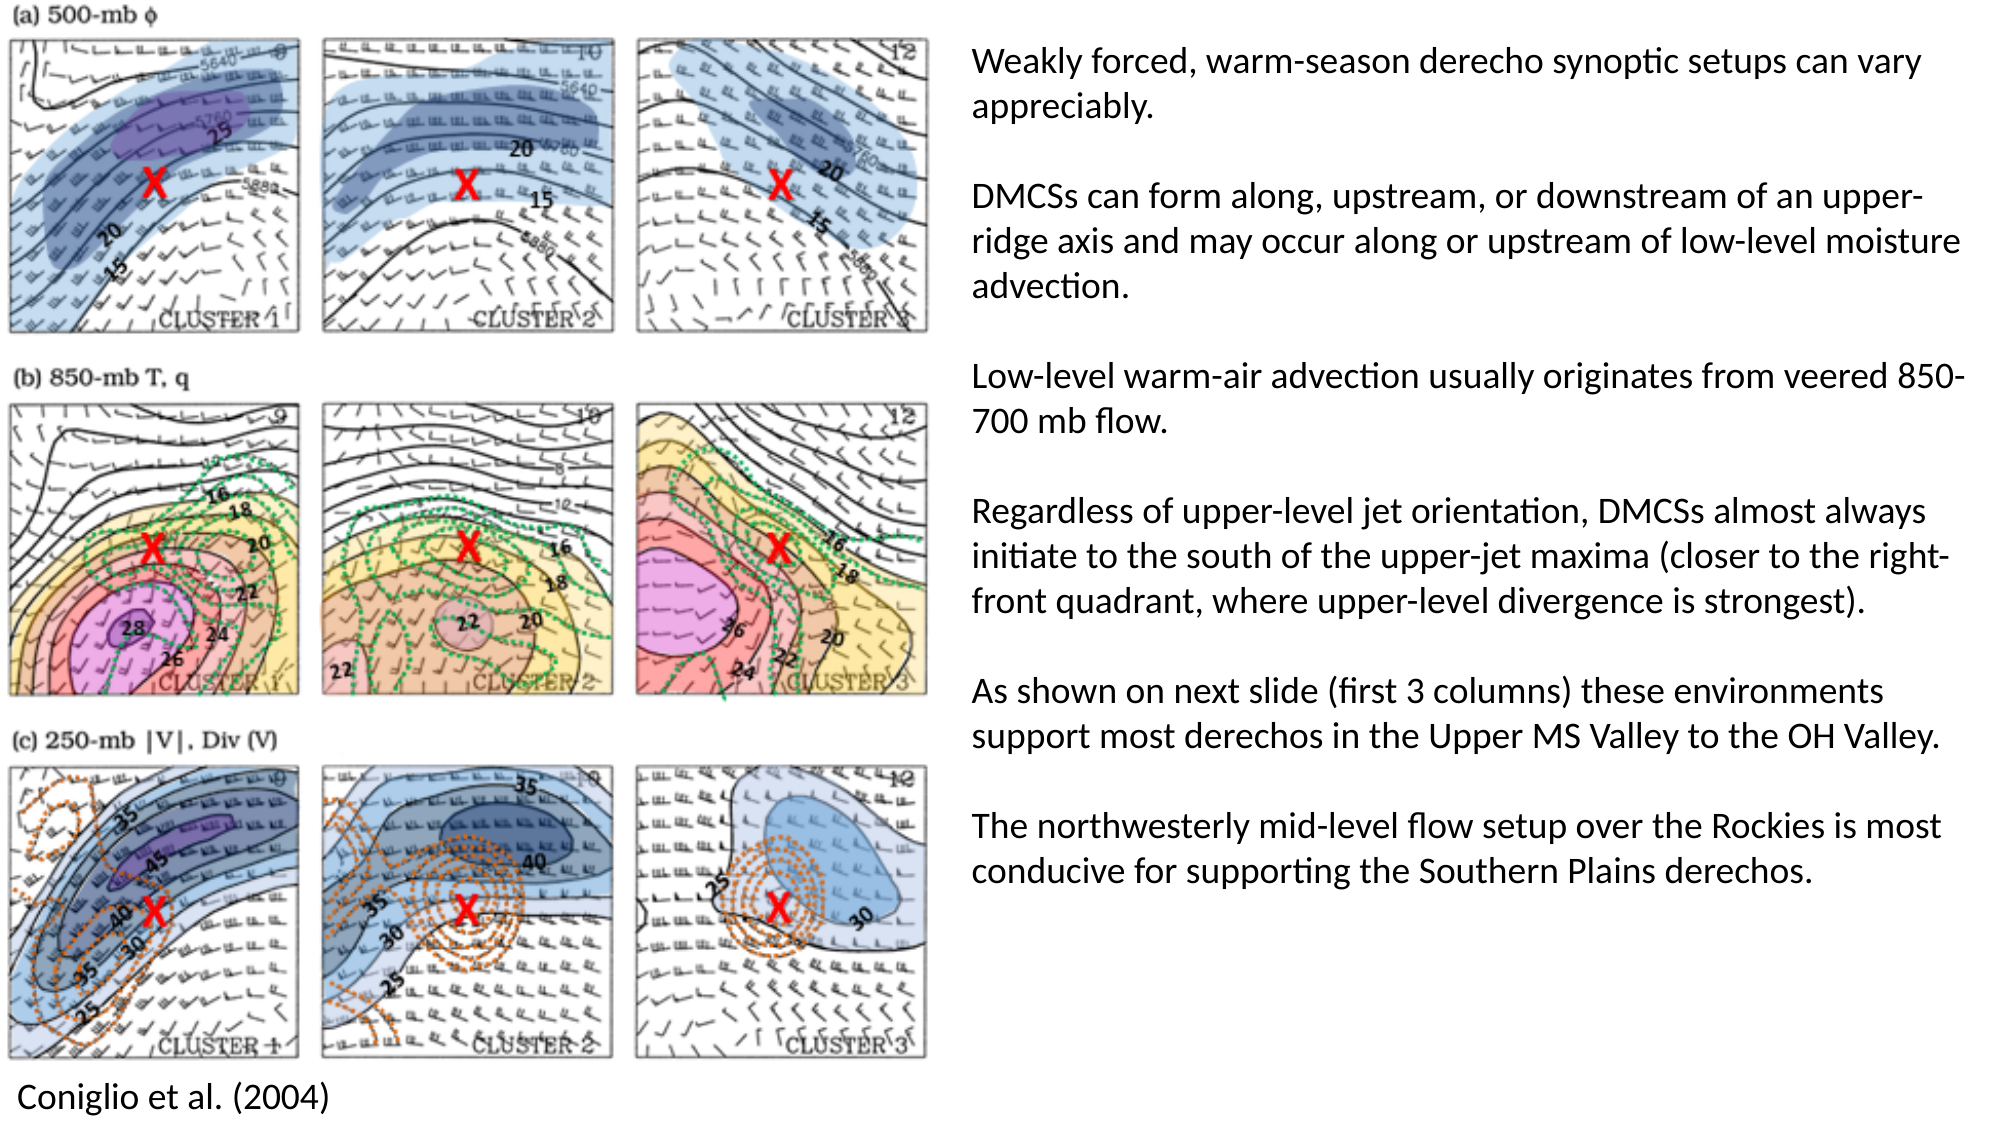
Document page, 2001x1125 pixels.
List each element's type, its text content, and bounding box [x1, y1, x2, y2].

text_box Coniglio et al. (2004) [2, 1065, 346, 1125]
picture [0, 0, 932, 1065]
text_box Weakly forced, warm-season derecho synoptic setups can vary appreciably. DMCSs can form along, upstream, or downstream of an upper-ridge axis and may occur along or upstream of low-level moisture advection. Low-level warm-air advection usually originates from veered 850-700 mb flow. Regardless of upper-level jet orientation, DMCSs almost always initiate to the south of the upper-jet maxima (closer to the right-front quadrant, where upper-level divergence is strongest). As shown on next slide (first 3 columns) these environments support most derechos in the Upper MS Valley to the OH Valley. The northwesterly mid-level flow setup over the Rockies is most conducive for supporting the Southern Plains derechos. [956, 28, 2000, 899]
